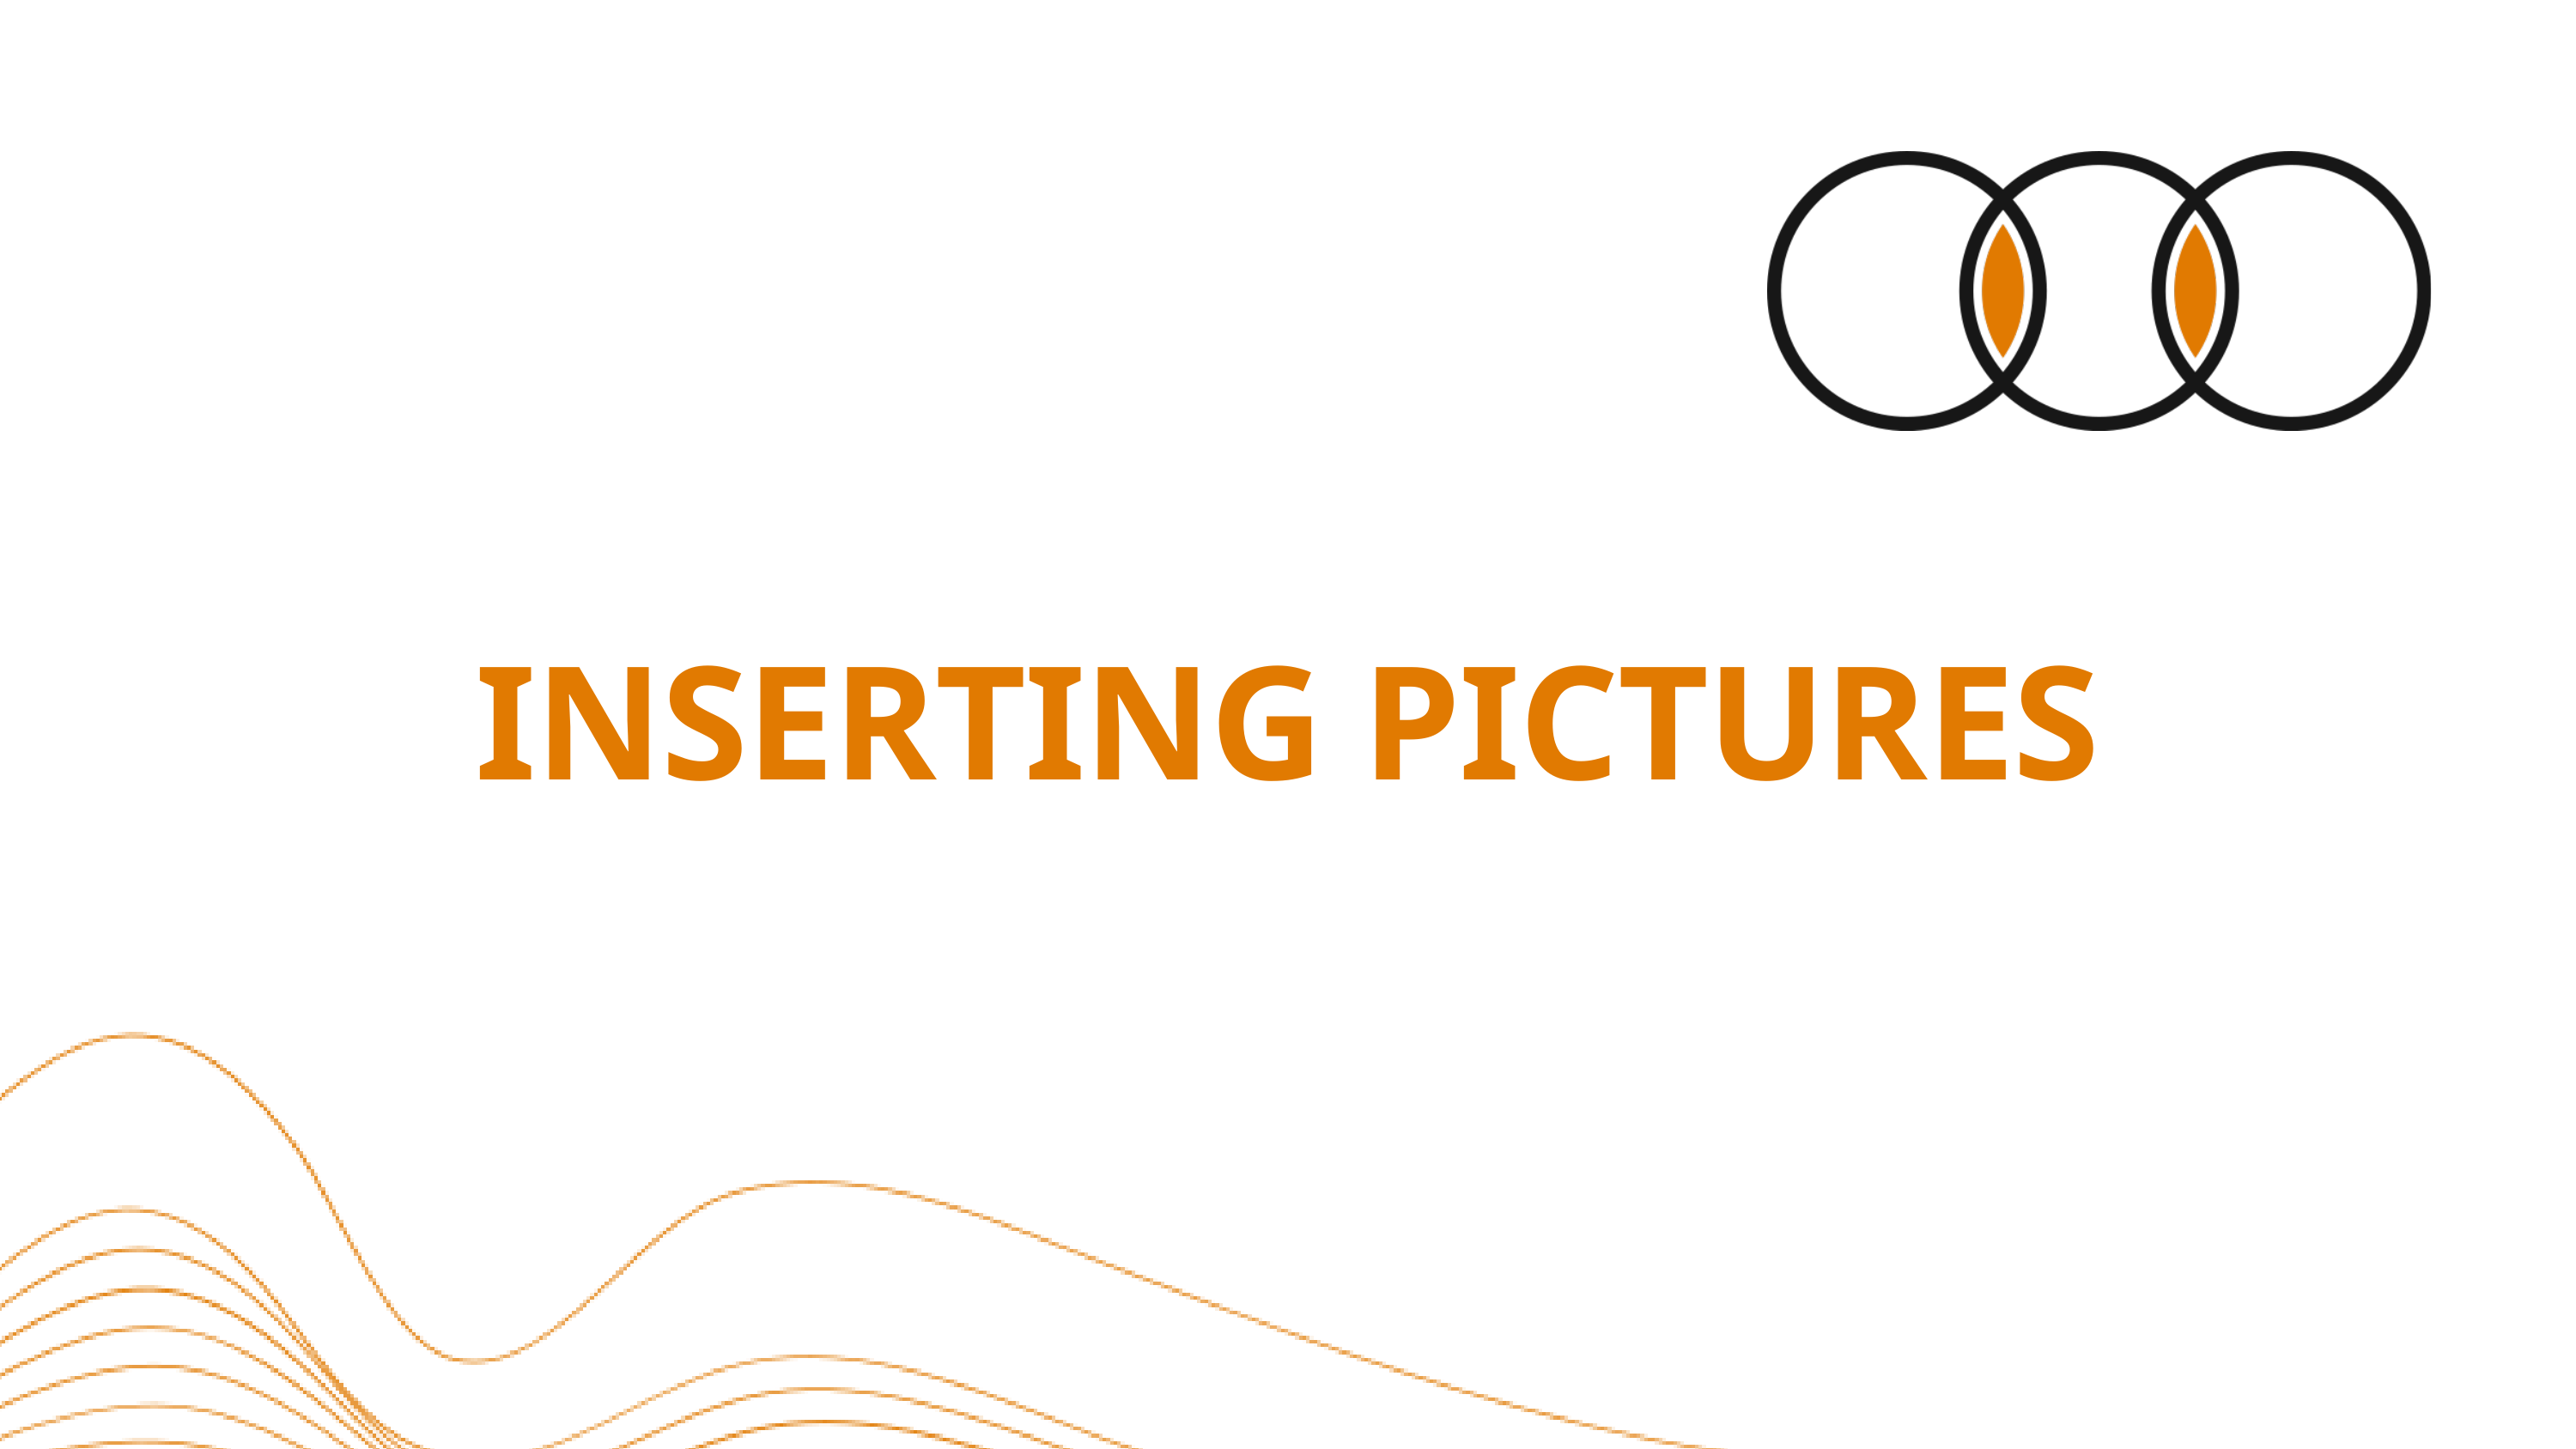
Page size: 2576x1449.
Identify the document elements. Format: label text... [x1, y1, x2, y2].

text_box [1767, 151, 2432, 431]
text_box INSERTING PICTURES [144, 654, 2432, 812]
text_box [0, 1032, 2081, 1449]
